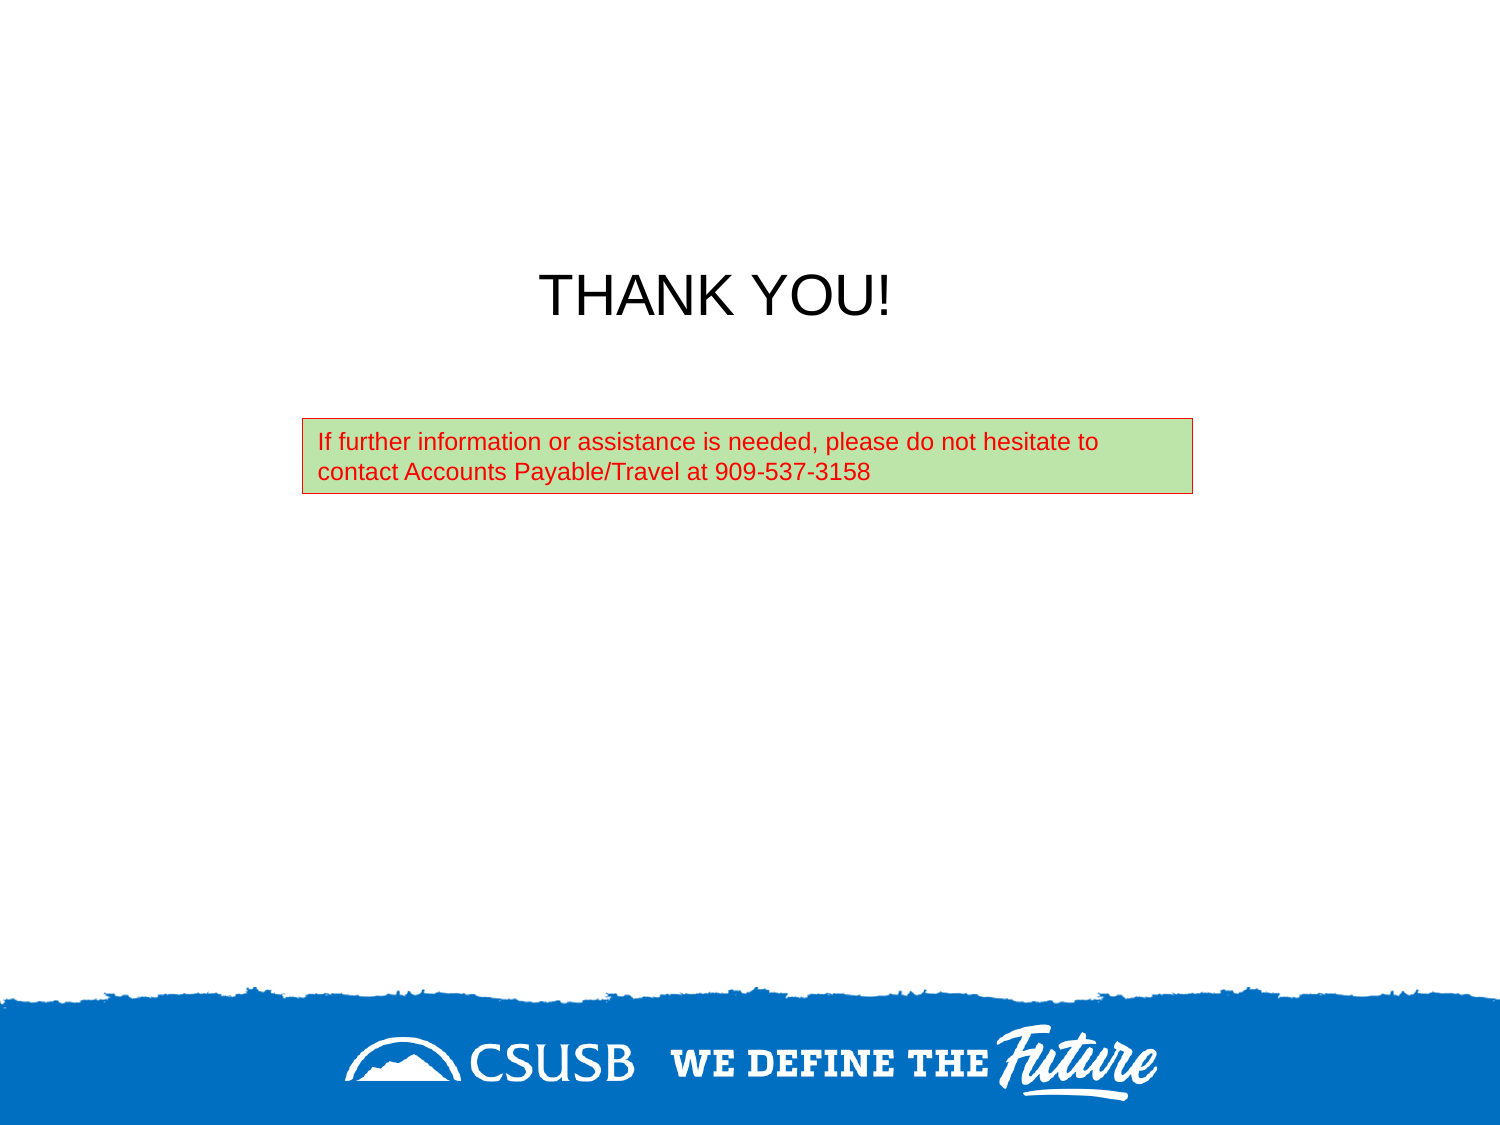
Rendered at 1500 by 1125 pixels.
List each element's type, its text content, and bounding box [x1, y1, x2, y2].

text_box THANK YOU! [512, 249, 920, 335]
picture [0, 986, 1500, 1125]
text_box If further information or assistance is needed, please do not hesitate to contact Accounts Payable/Travel at 909-537-3158 [302, 418, 1193, 494]
